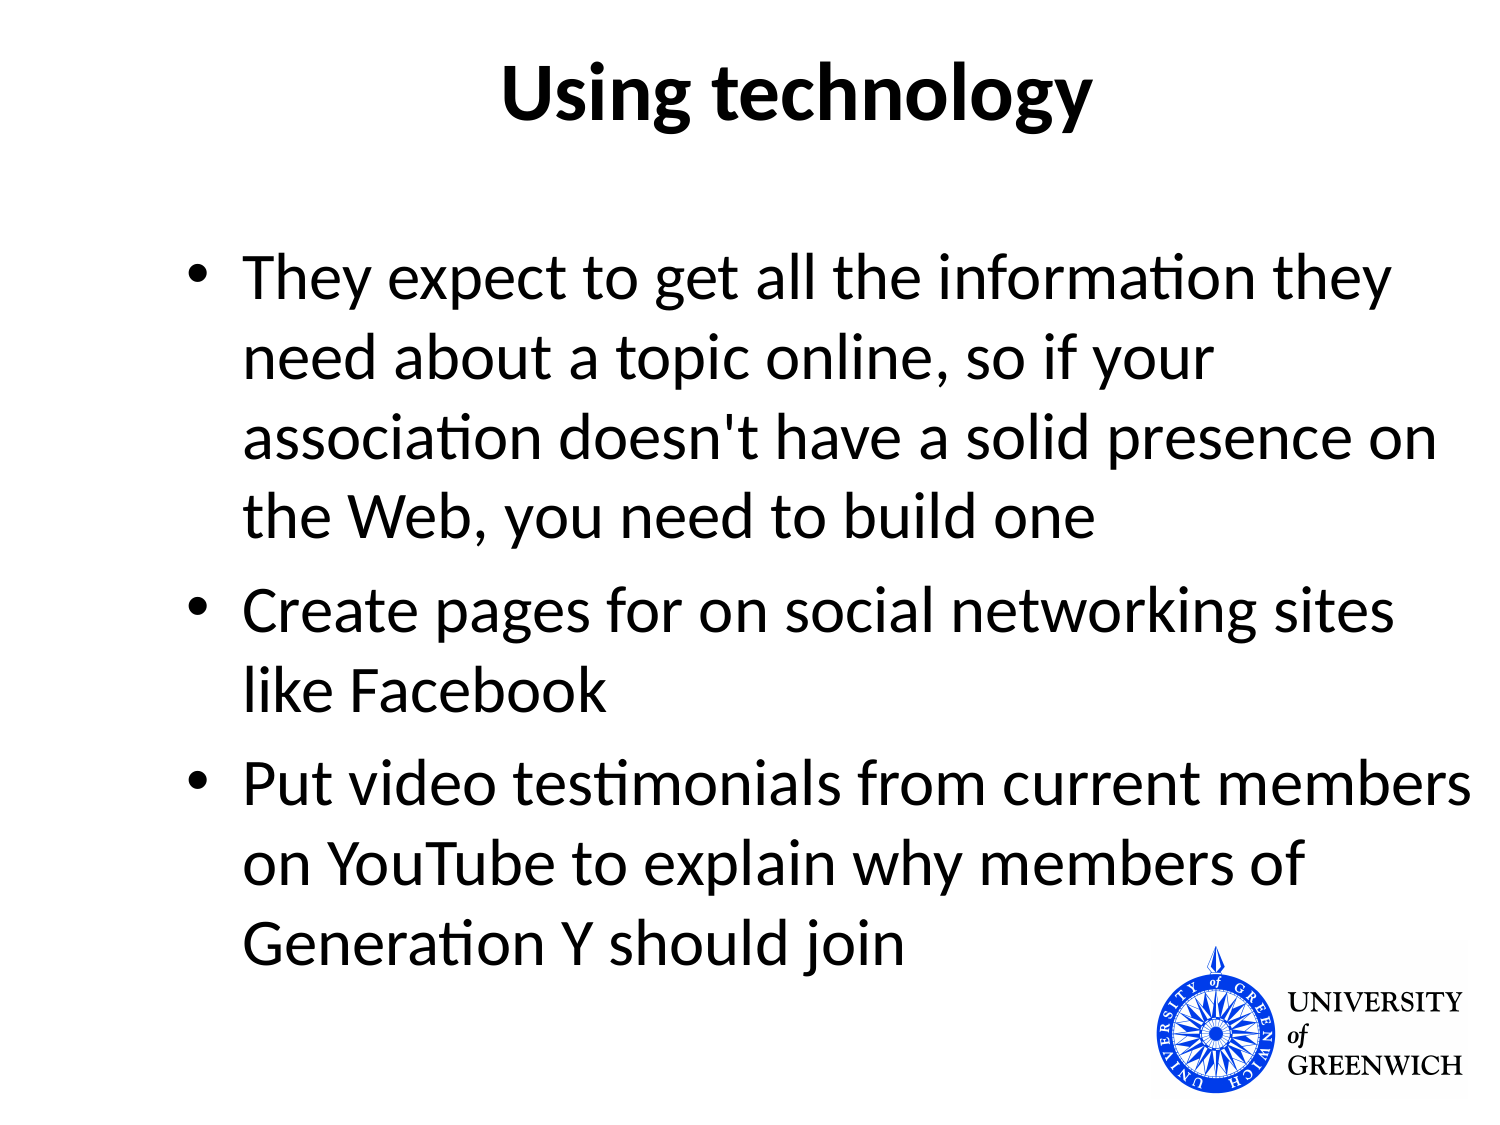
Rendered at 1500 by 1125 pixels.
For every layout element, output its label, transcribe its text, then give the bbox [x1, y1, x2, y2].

picture [1151, 1035, 1468, 1099]
list They expect to get all the information they need about a topic online, so if your association doesn't have a solid presence on the Web, you need to build one Create pages for on social networking sites like Facebook Put video testimonials from current members on YouTube to explain why members of Generation Y should join [171, 224, 1500, 1035]
title Using technology [206, 0, 1388, 224]
